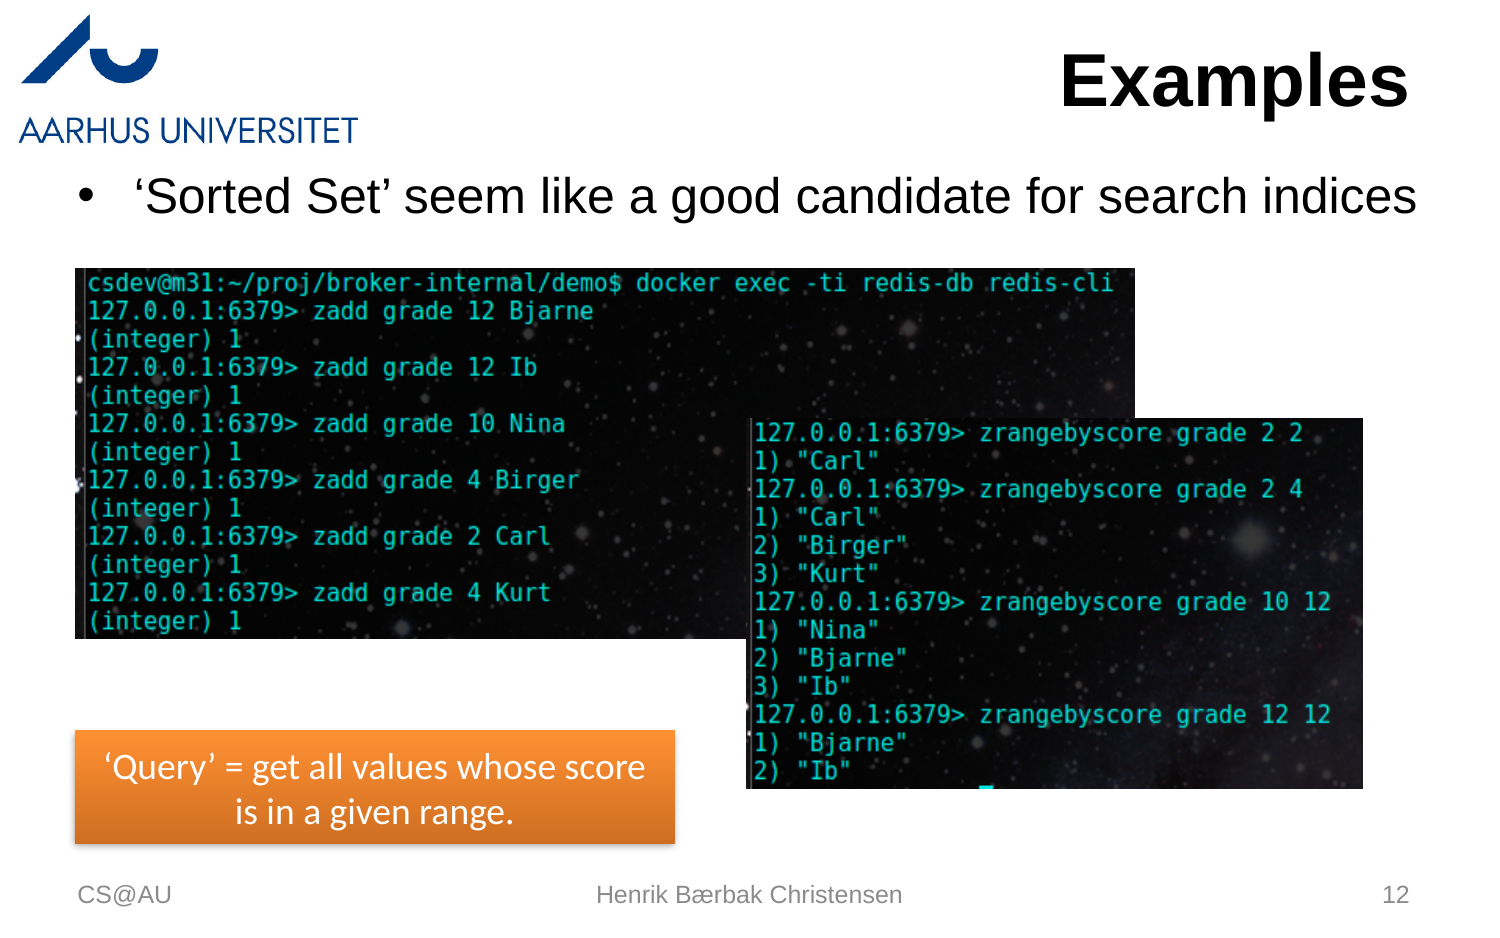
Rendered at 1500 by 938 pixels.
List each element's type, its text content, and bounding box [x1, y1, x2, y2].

slide_number CS@AU [62, 868, 413, 919]
text_box ‘Query’ = get all values whose score is in a given range. [74, 730, 675, 844]
title Examples [75, 27, 1425, 125]
footer Henrik Bærbak Christensen [512, 868, 988, 919]
picture [75, 268, 1363, 790]
picture [14, 9, 358, 146]
slide_number 12 [1074, 868, 1425, 919]
list ‘Sorted Set’ seem like a good candidate for search indices [62, 156, 1488, 865]
